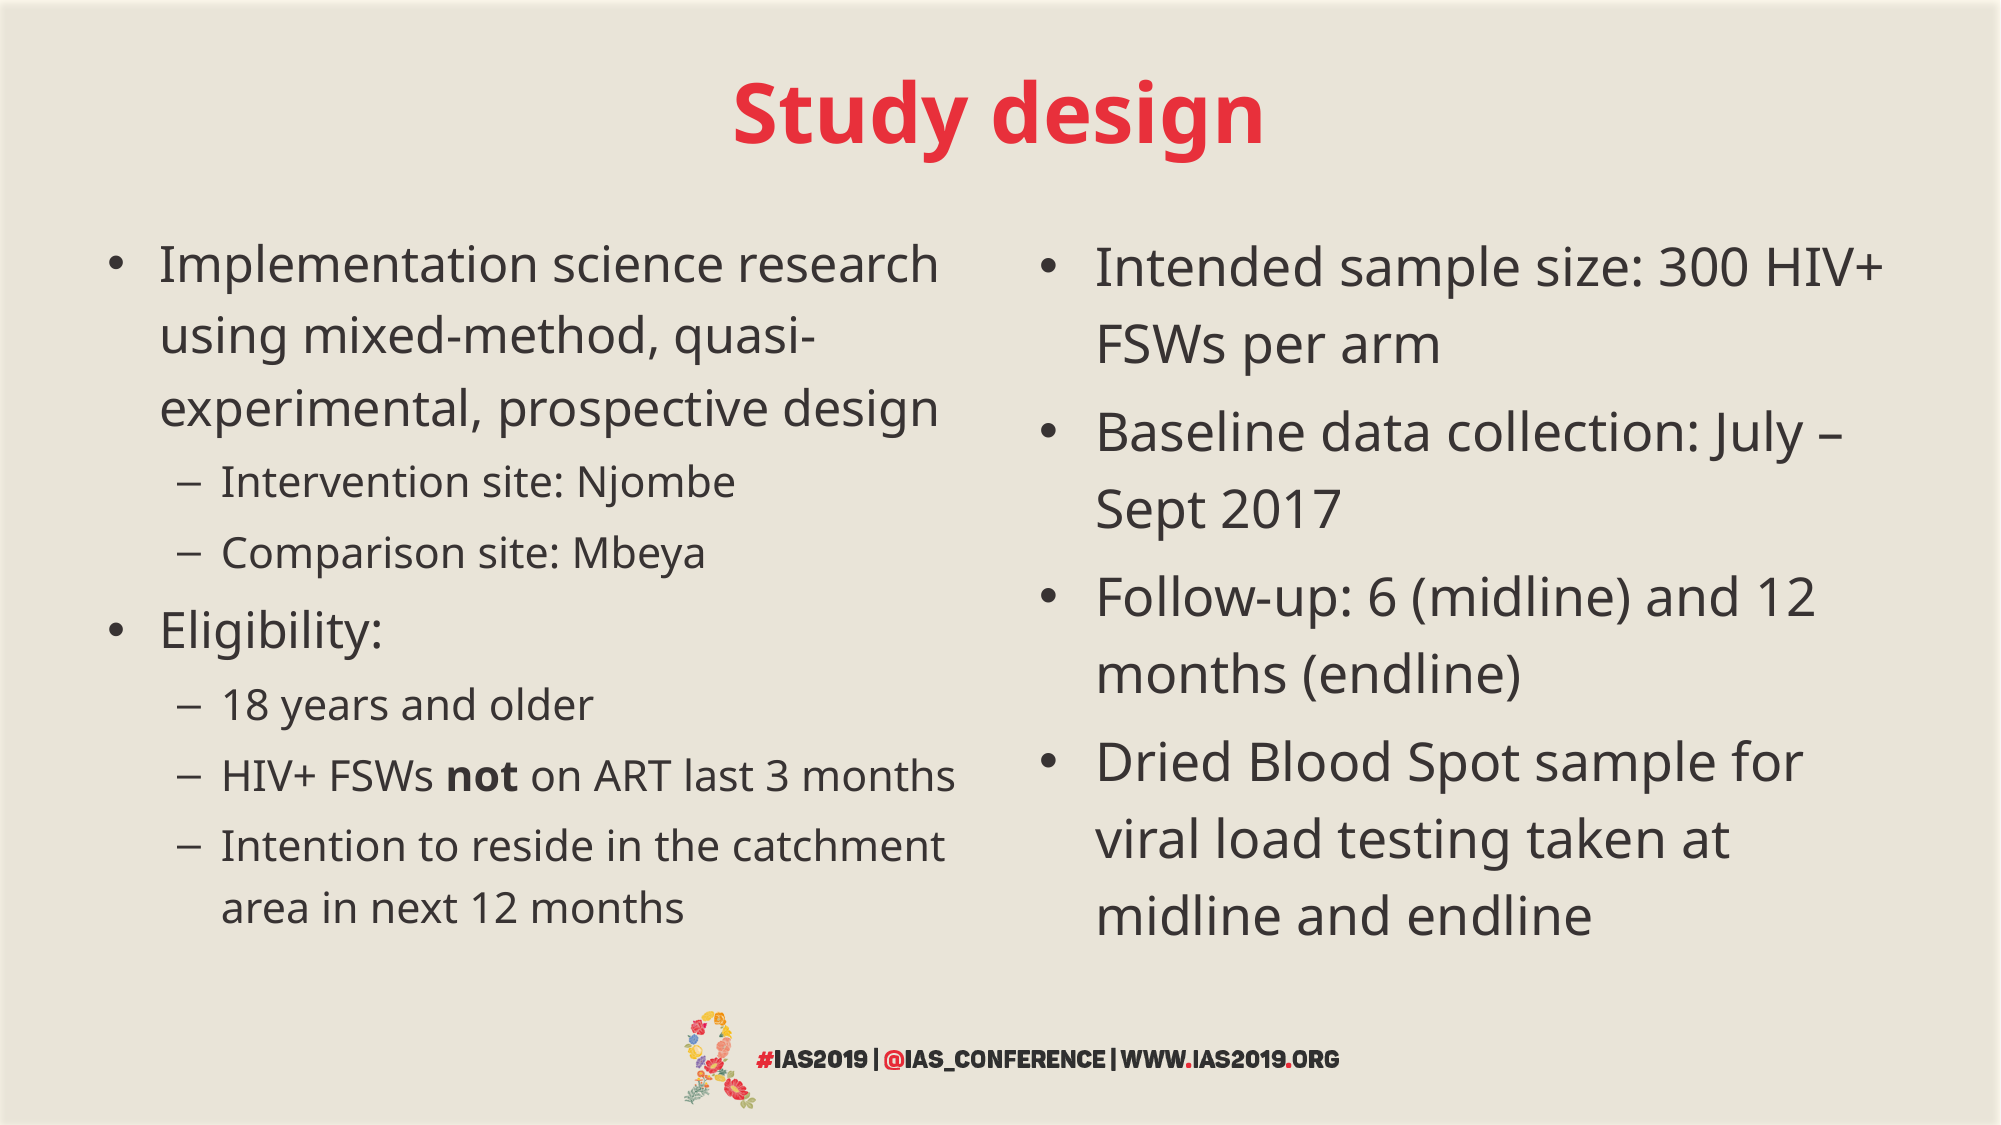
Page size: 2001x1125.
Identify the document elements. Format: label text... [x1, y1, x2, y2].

list Implementation science research using mixed-method, quasi-experimental, prospective design Intervention site: Njombe Comparison site: Mbeya Eligibility: 18 years and older HIV+ FSWs not on ART last 3 months Intention to reside in the catchment area in next 12 months [92, 212, 976, 955]
title Study design [92, 45, 1908, 176]
list Intended sample size: 300 HIV+ FSWs per arm Baseline data collection: July – Sept 2017 Follow-up: 6 (midline) and 12 months (endline) Dried Blood Spot sample for viral load testing taken at midline and endline [1024, 212, 1908, 955]
picture [644, 994, 1356, 1125]
